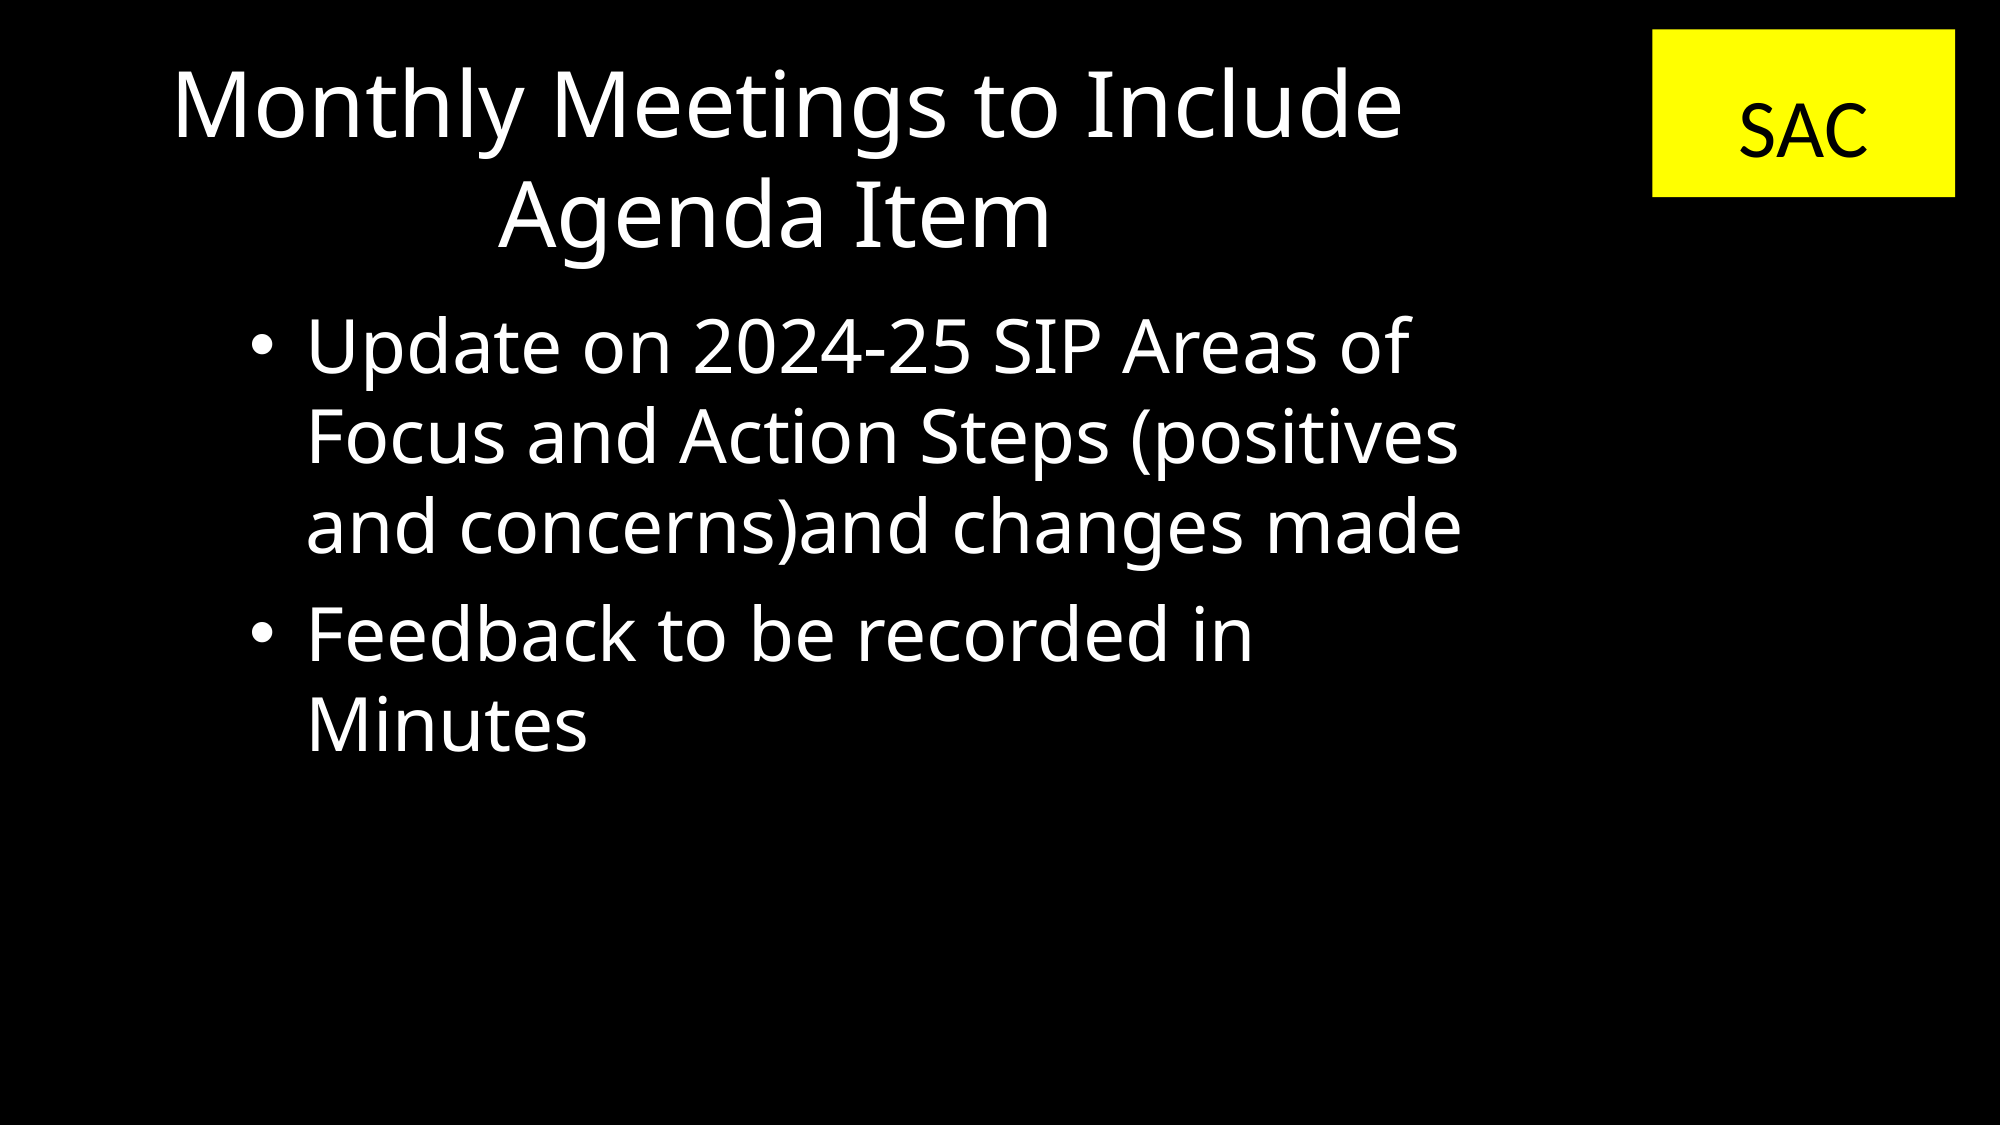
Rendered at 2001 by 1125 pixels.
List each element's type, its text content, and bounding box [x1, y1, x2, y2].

title Monthly Meetings to Include Agenda Item [89, 46, 1486, 267]
text_box Update on 2024-25 SIP Areas of Focus and Action Steps (positives and concerns)and changes made Feedback to be recorded in Minutes [247, 298, 1470, 767]
text_box SAC [1652, 29, 1956, 198]
